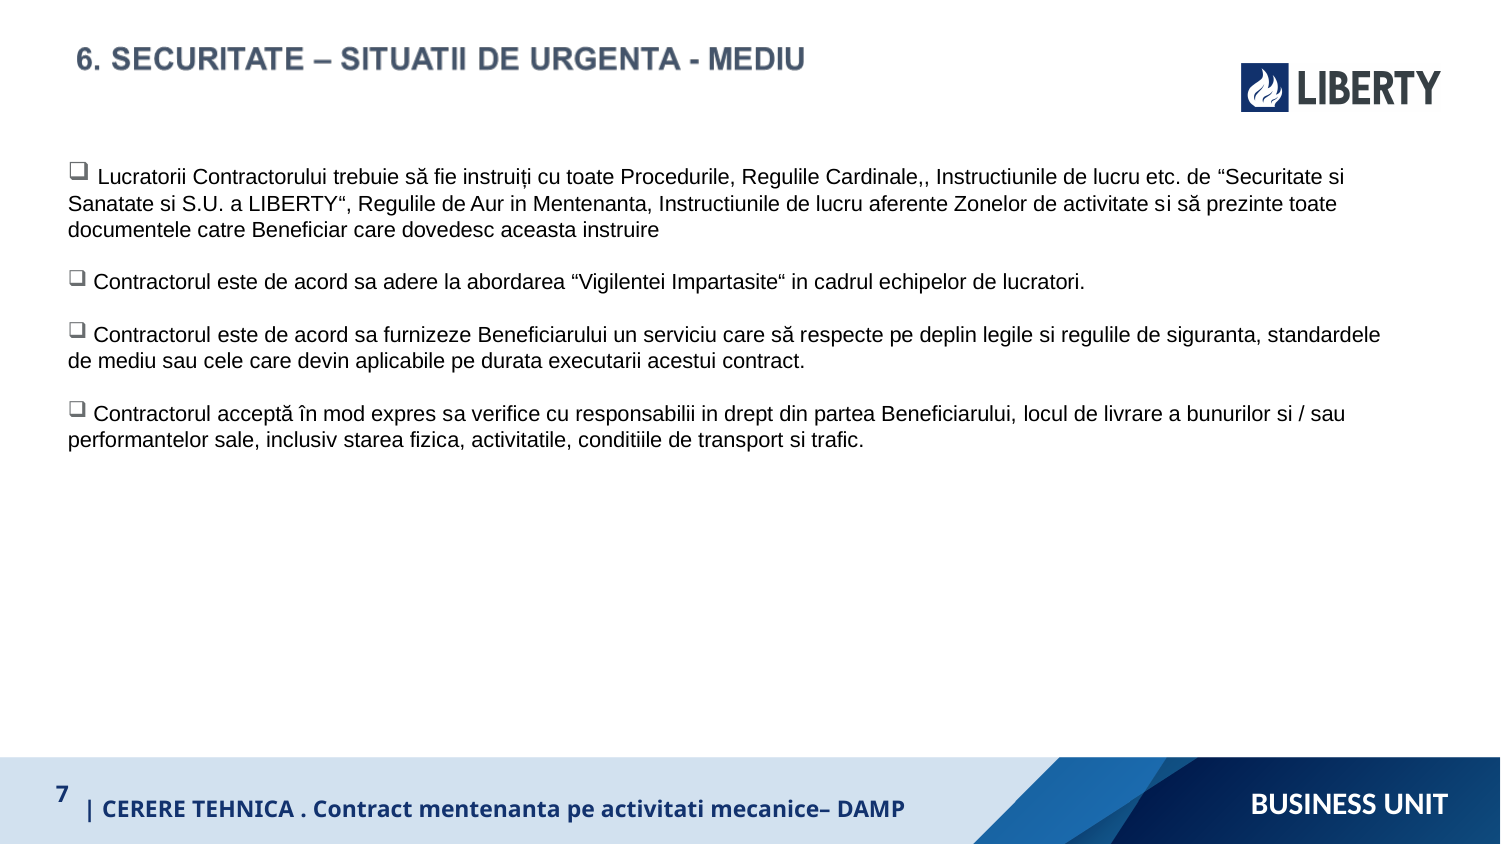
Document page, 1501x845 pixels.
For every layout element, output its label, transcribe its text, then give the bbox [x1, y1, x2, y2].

picture [1241, 63, 1441, 112]
slide_number Business unit [1170, 779, 1449, 825]
footer | CERERE TEHNICA . Contract mentenanta pe activitati mecanice– DAMP [83, 777, 975, 840]
text_box Lucratorii Contractorului trebuie să fie instruiți cu toate Procedurile, Regulile Cardinale,, Instructiunile de lucru etc. de “Securitate si Sanatate si S.U. a LIBERTY“, Regulile de Aur in Mentenanta, Instructiunile de lucru aferente Zonelor de activitate si să prezinte toate documentele catre Beneficiar care dovedesc aceasta instruire Contractorul este de acord sa adere la abordarea “Vigilentei Impartasite“ in cadrul echipelor de lucratori. Contractorul este de acord sa furnizeze Beneficiarului un serviciu care să respecte pe deplin legile si regulile de siguranta, standardele de mediu sau cele care devin aplicabile pe durata executarii acestui contract. Contractorul acceptă în mod expres sa verifice cu responsabilii in drept din partea Beneficiarului, locul de livrare a bunurilor si / sau performantelor sale, inclusiv starea fizica, activitatile, conditiile de transport si trafic. [53, 152, 1412, 512]
picture [0, 755, 1501, 844]
picture [57, 29, 869, 96]
slide_number 7 [55, 781, 83, 809]
